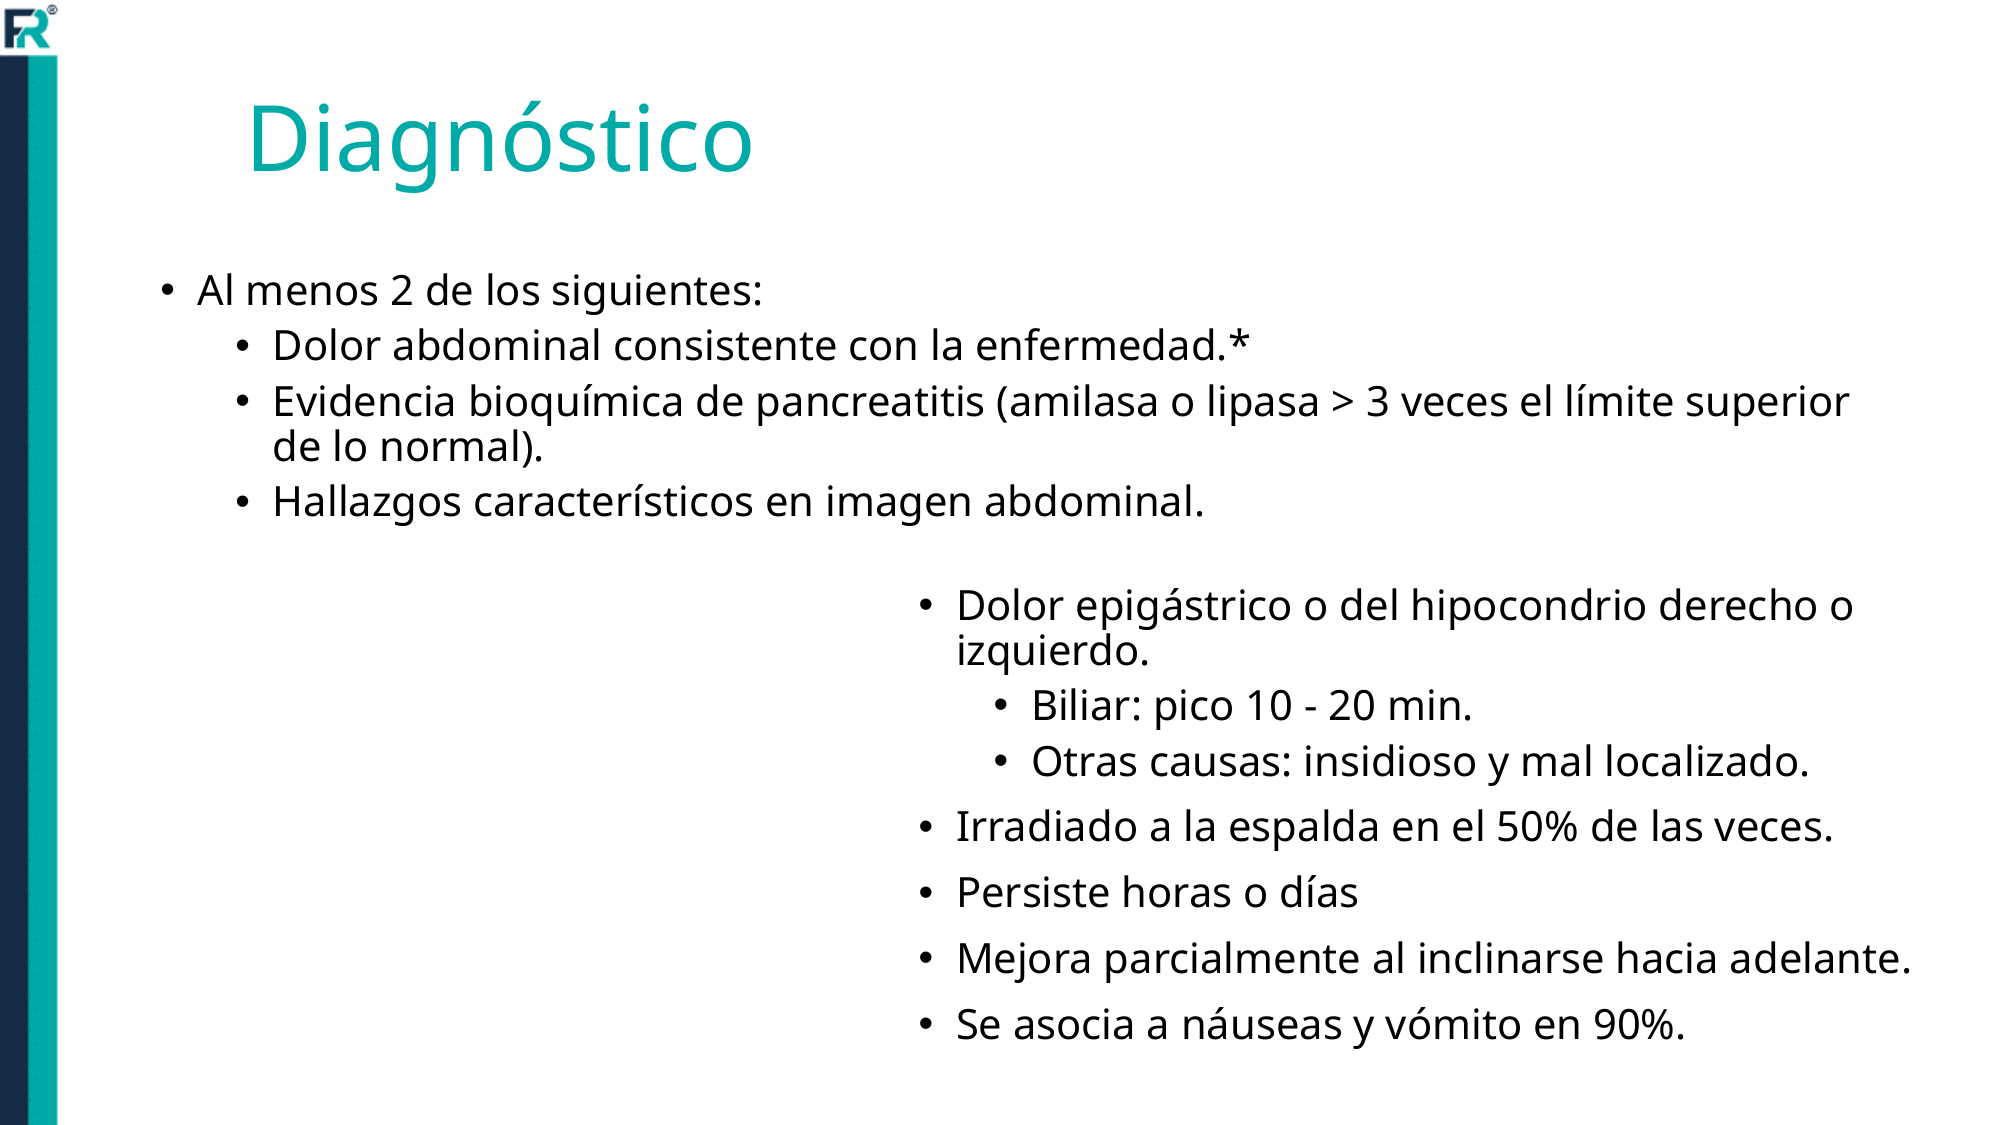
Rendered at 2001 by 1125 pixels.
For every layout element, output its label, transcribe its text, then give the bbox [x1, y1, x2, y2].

picture [0, 0, 2001, 1125]
list Dolor epigástrico o del hipocondrio derecho o izquierdo. Biliar: pico 10 - 20 min. Otras causas: insidioso y mal localizado. Irradiado a la espalda en el 50% de las veces. Persiste horas o días Mejora parcialmente al inclinarse hacia adelante. Se asocia a náuseas y vómito en 90%. [903, 576, 2000, 973]
title Diagnóstico [157, 33, 844, 251]
list Al menos 2 de los siguientes: Dolor abdominal consistente con la enfermedad.* Evidencia bioquímica de pancreatitis (amilasa o lipasa > 3 veces el límite superior de lo normal). Hallazgos característicos en imagen abdominal. [145, 261, 1896, 605]
